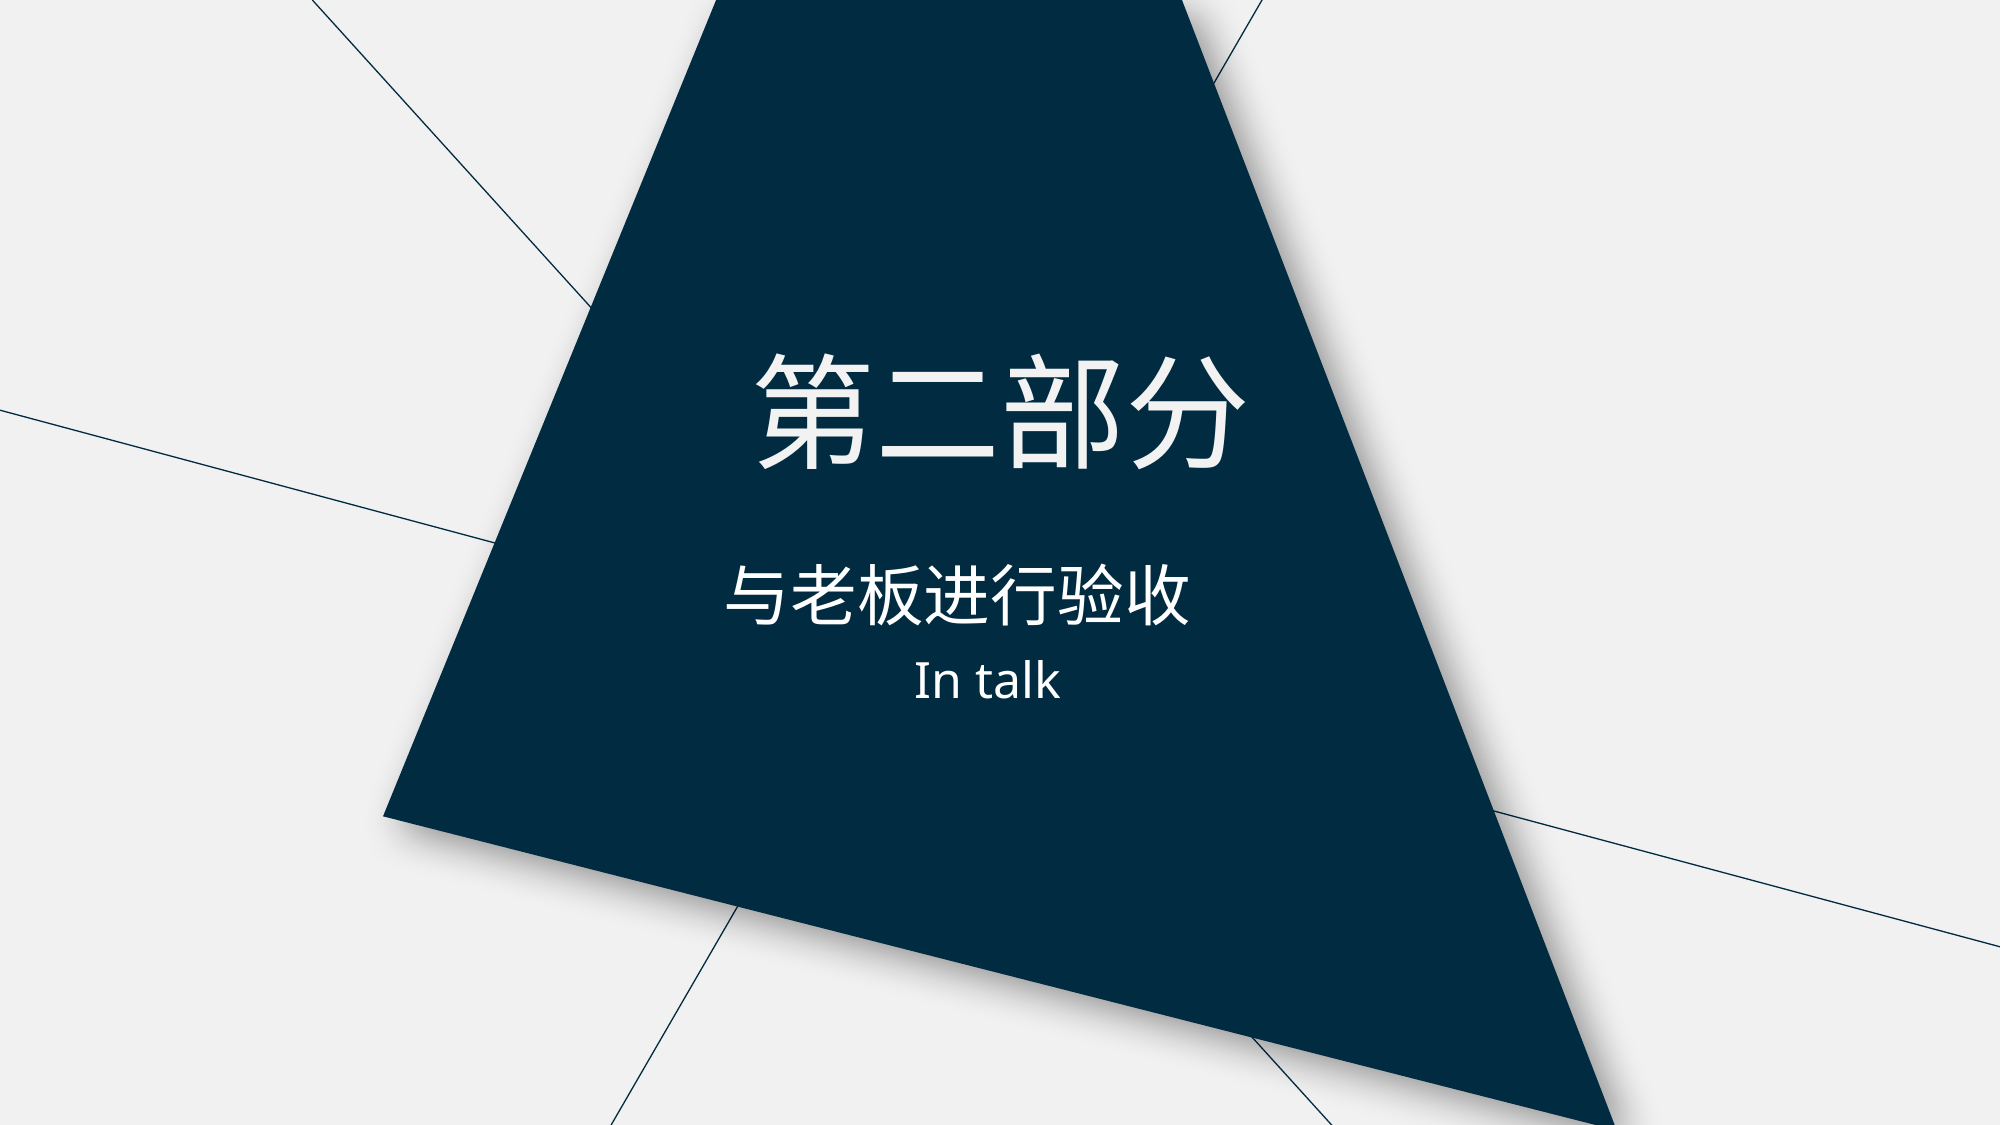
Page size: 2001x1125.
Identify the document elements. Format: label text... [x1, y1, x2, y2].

text_box 与老板进行验收 [709, 546, 1291, 642]
text_box In talks [899, 642, 1101, 716]
text_box [383, 0, 1615, 1125]
text_box 第二部分 [735, 326, 1265, 492]
